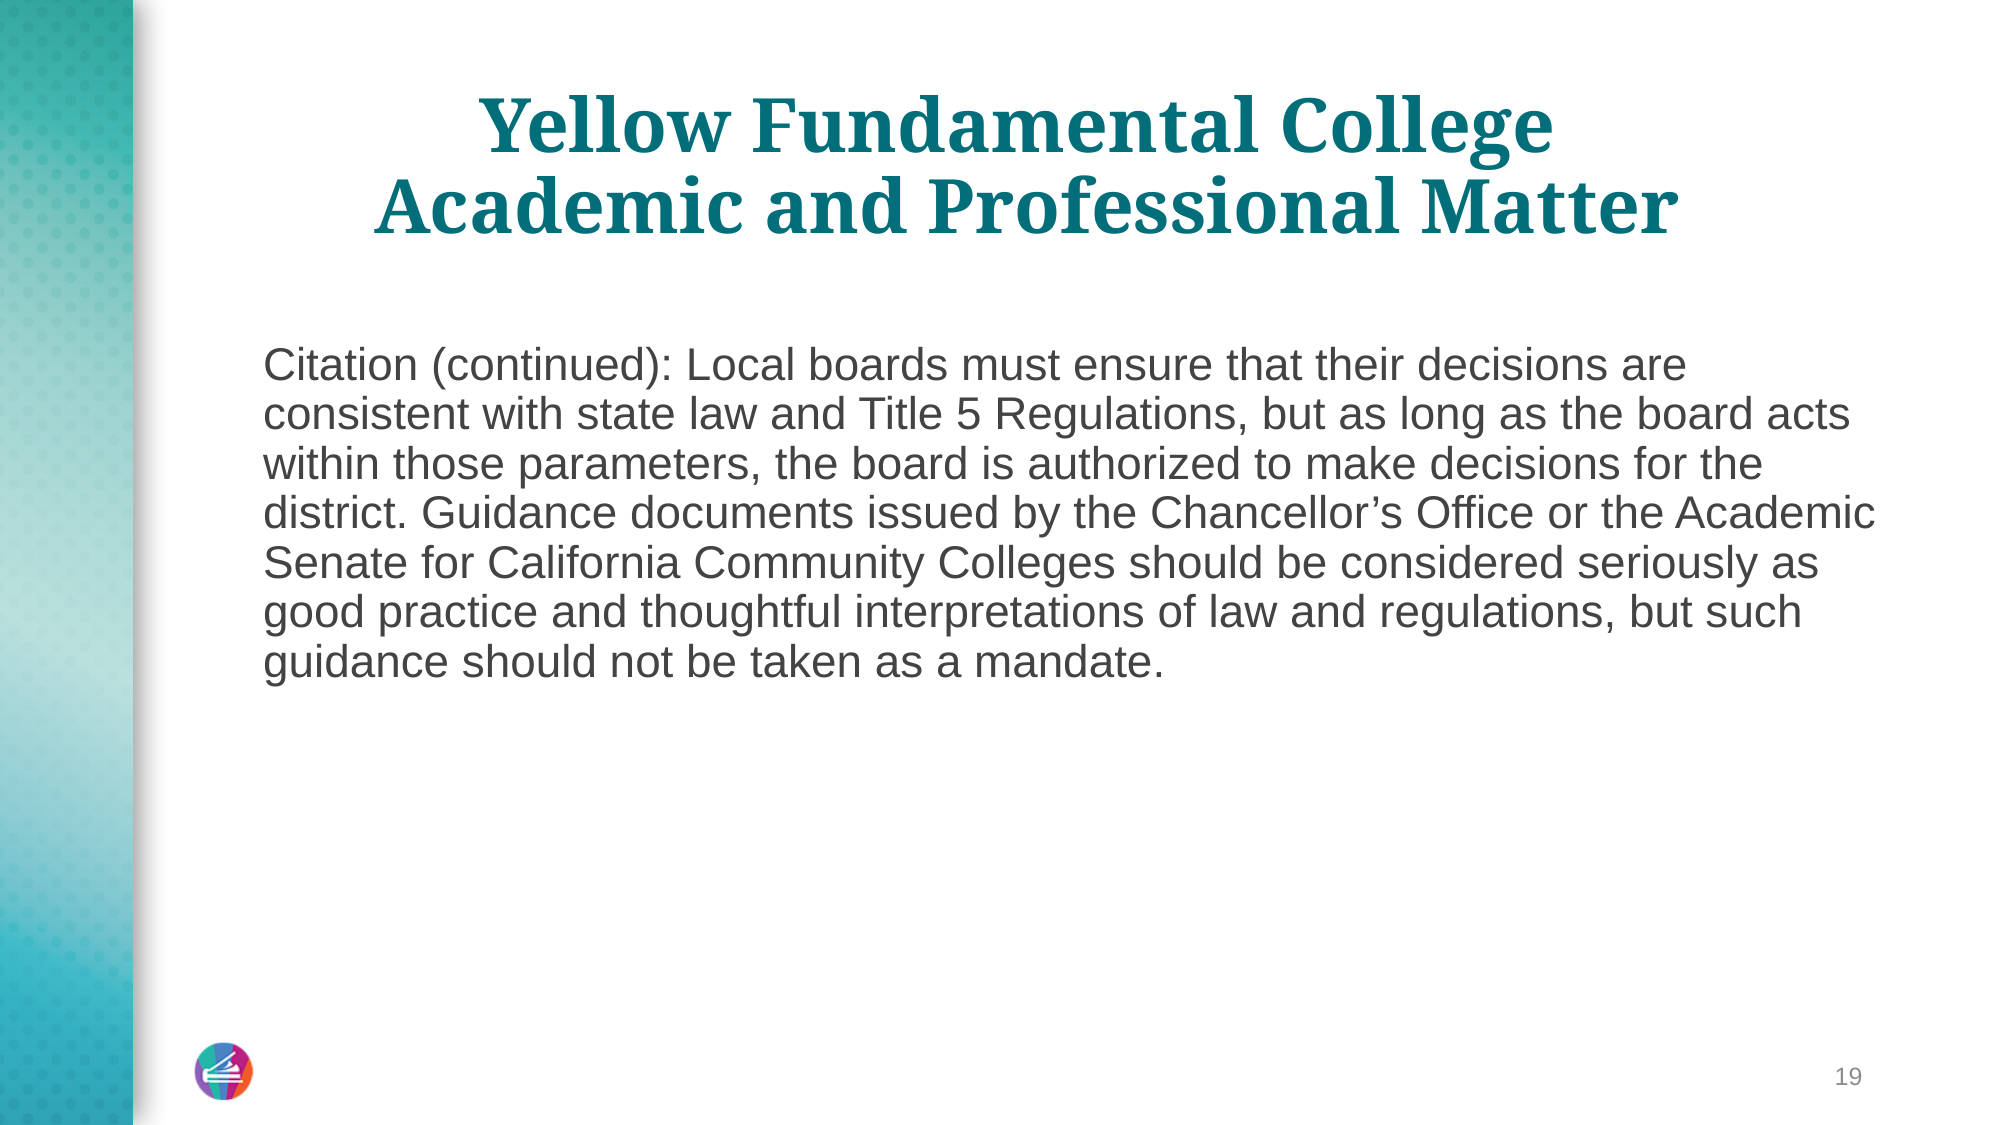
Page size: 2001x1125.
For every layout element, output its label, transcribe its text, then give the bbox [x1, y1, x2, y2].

list Citation (continued): Local boards must ensure that their decisions are consistent with state law and Title 5 Regulations, but as long as the board acts within those parameters, the board is authorized to make decisions for the district. Guidance documents issued by the Chancellor’s Office or the Academic Senate for California Community Colleges should be considered seriously as good practice and thoughtful interpretations of law and regulations, but such guidance should not be taken as a mandate. [248, 333, 1899, 1059]
title Yellow Fundamental College Academic and Professional Matter [192, 59, 1863, 278]
picture [0, 0, 133, 1125]
slide_number 19 [1412, 1048, 1863, 1103]
picture [192, 1040, 255, 1103]
